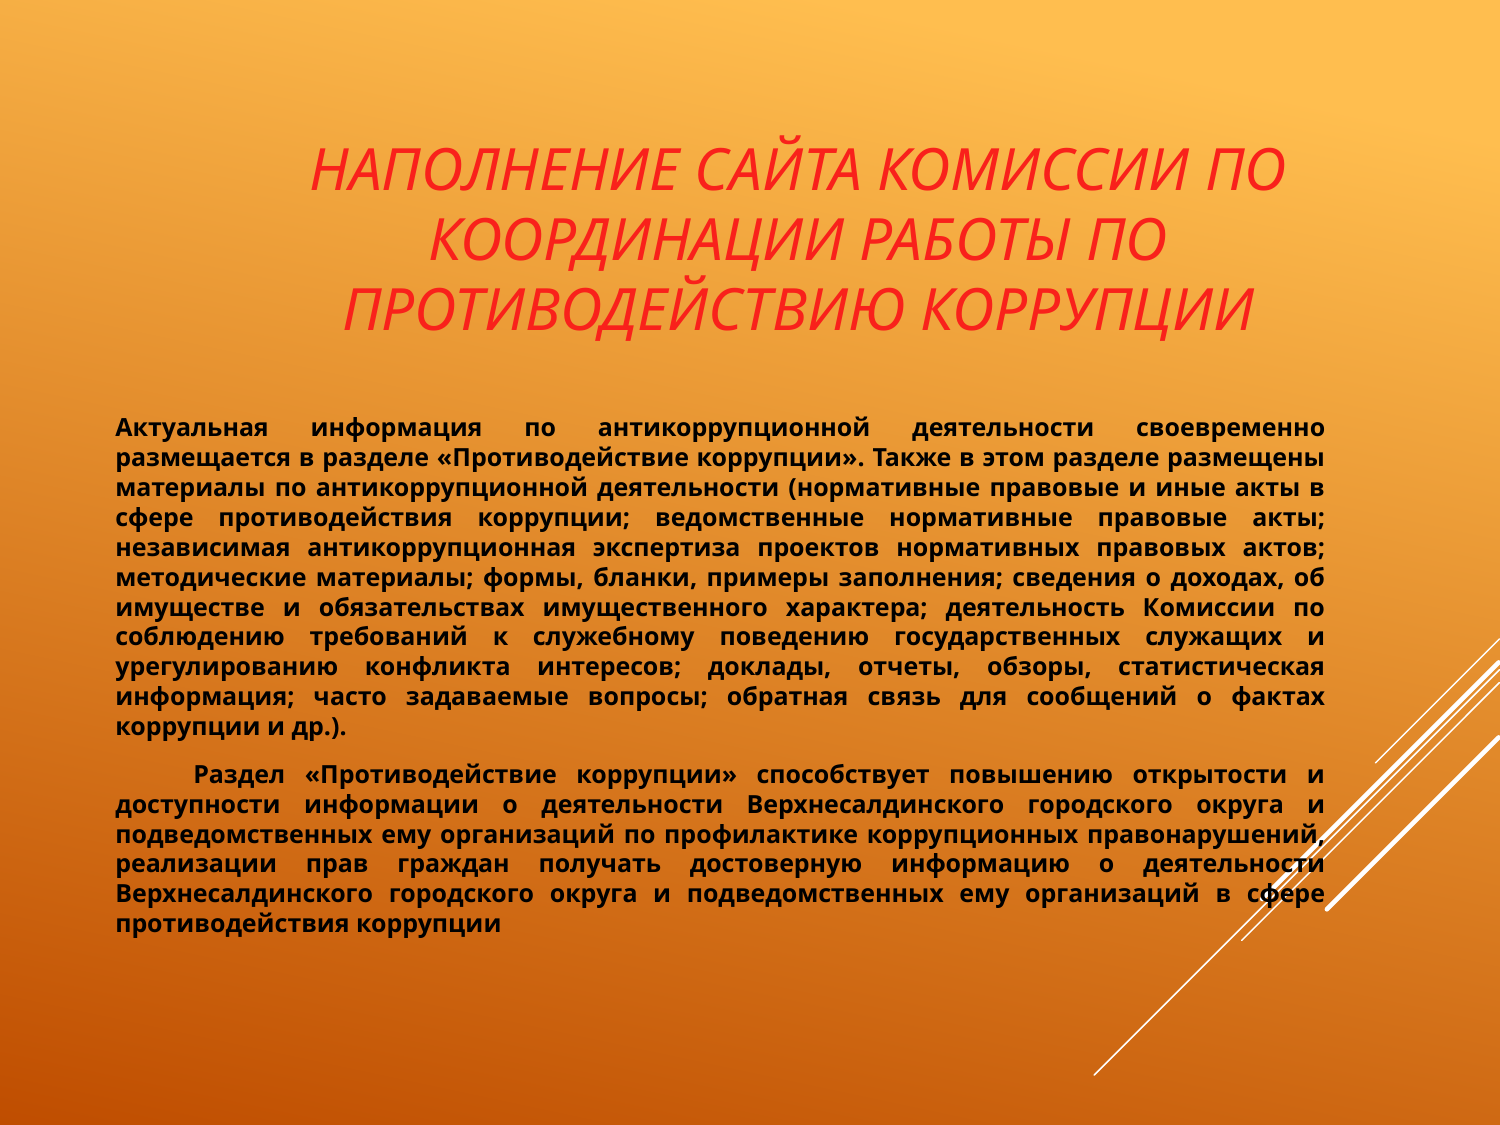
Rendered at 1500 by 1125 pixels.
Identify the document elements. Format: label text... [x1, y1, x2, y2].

title Наполнение сайта Комиссии по координации работы по противодействию коррупции [135, 0, 1461, 475]
list Актуальная информация по антикоррупционной деятельности своевременно размещается в разделе «Противодействие коррупции». Также в этом разделе размещены материалы по антикоррупционной деятельности (нормативные правовые и иные акты в сфере противодействия коррупции; ведомственные нормативные правовые акты; независимая антикоррупционная экспертиза проектов нормативных правовых актов; методические материалы; формы, бланки, примеры заполнения; сведения о доходах, об имуществе и обязательствах имущественного характера; деятельность Комиссии по соблюдению требований к служебному поведению государственных служащих и урегулированию конфликта интересов; доклады, отчеты, обзоры, статистическая информация; часто задаваемые вопросы; обратная связь для сообщений о фактах коррупции и др.). Раздел «Противодействие коррупции» способствует повышению открытости и доступности информации о деятельности Верхнесалдинского городского округа и подведомственных ему организаций по профилактике коррупционных правонарушений, реализации прав граждан получать достоверную информацию о деятельности Верхнесалдинского городского округа и подведомственных ему организаций в сфере противодействия коррупции [100, 432, 1342, 917]
